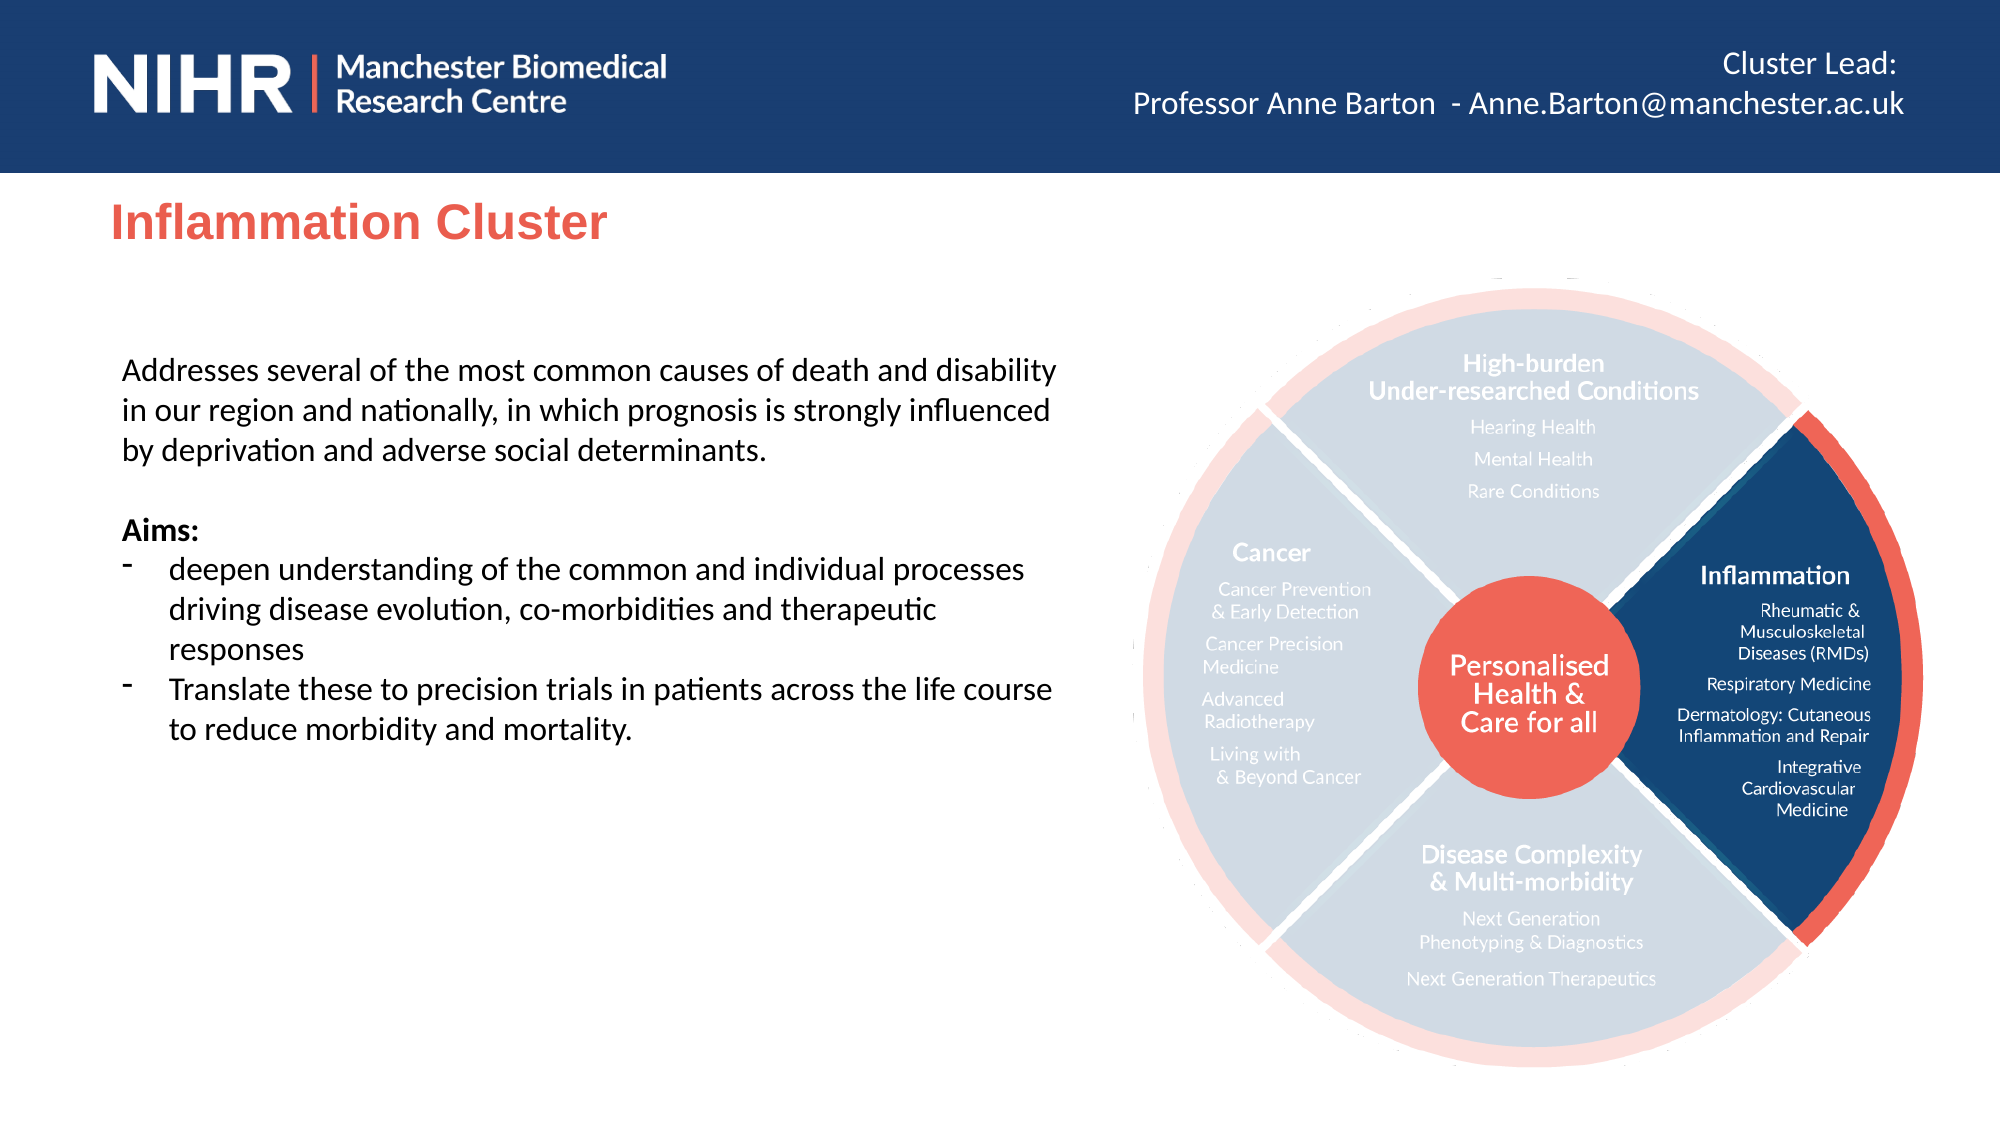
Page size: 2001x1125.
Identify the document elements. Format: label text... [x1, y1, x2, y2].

text_box Addresses several of the most common causes of death and disability in our region and nationally, in which prognosis is strongly influenced by deprivation and adverse social determinants. Aims: deepen understanding of the common and individual processes driving disease evolution, co-morbidities and therapeutic responses Translate these to precision trials in patients across the life course to reduce morbidity and mortality. [107, 340, 1087, 795]
picture [94, 54, 666, 113]
picture [1087, 248, 1977, 1112]
text_box Inflammation Cluster [95, 182, 1390, 265]
text_box Cluster Lead: Professor Anne Barton - Anne.Barton@manchester.ac.uk [1094, 33, 1921, 129]
